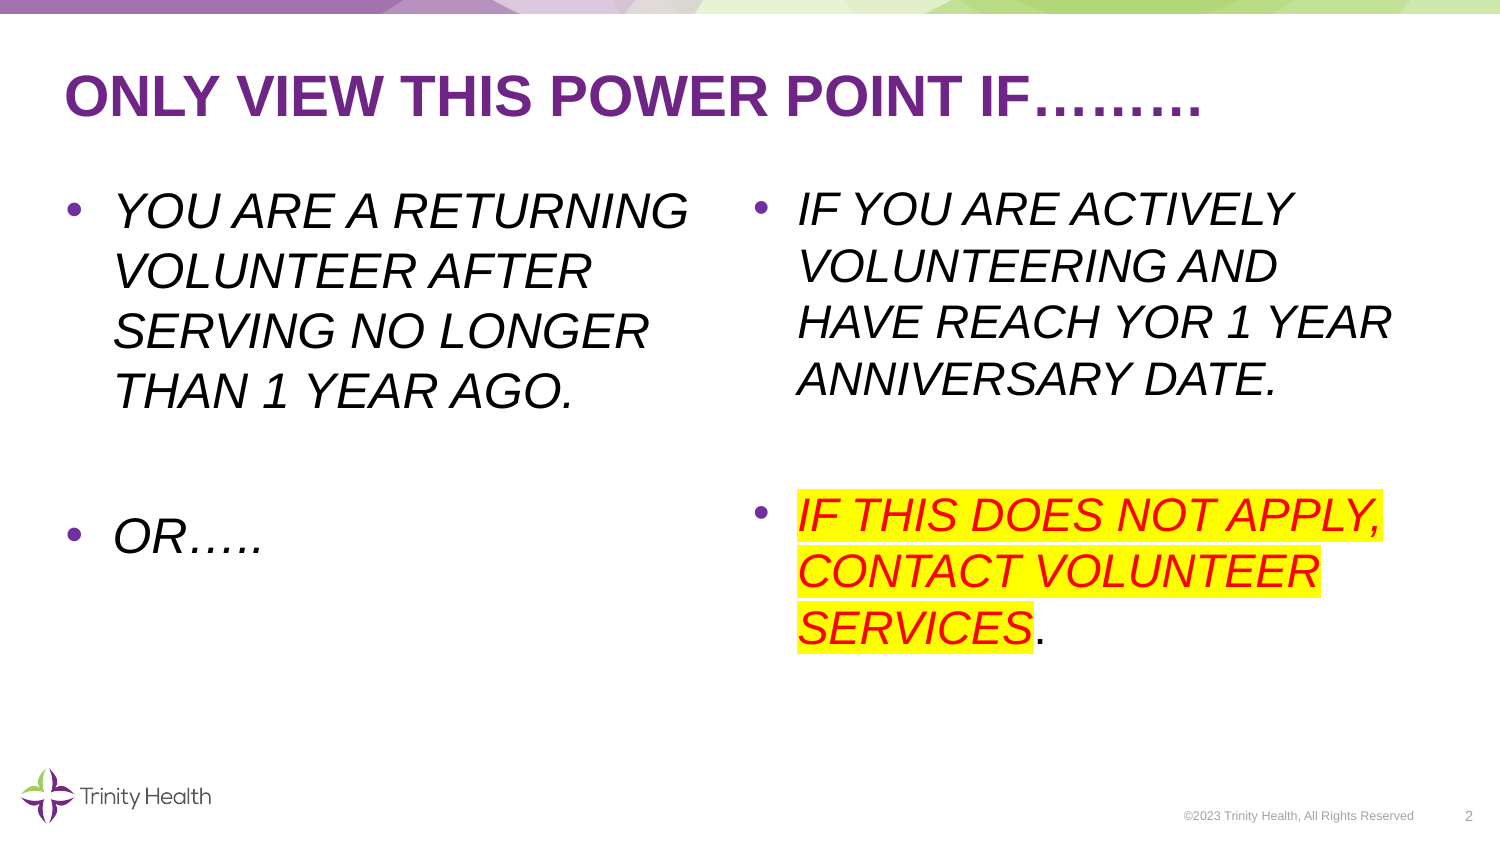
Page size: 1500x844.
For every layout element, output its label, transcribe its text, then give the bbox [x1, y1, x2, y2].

title ONLY VIEW THIS POWER POINT IF……… [64, 56, 1415, 139]
list YOU ARE A RETURNING VOLUNTEER AFTER SERVING NO LONGER THAN 1 YEAR AGO. OR….. [65, 163, 729, 721]
slide_number 2 [1406, 792, 1474, 838]
picture [0, 0, 1500, 14]
picture [17, 765, 214, 827]
list IF YOU ARE ACTIVELY VOLUNTEERING AND HAVE REACH YOR 1 YEAR ANNIVERSARY DATE. IF THIS DOES NOT APPLY, CONTACT VOLUNTEER SERVICES. [753, 163, 1416, 721]
footer ©2023 Trinity Health, All Rights Reserved [799, 800, 1406, 832]
